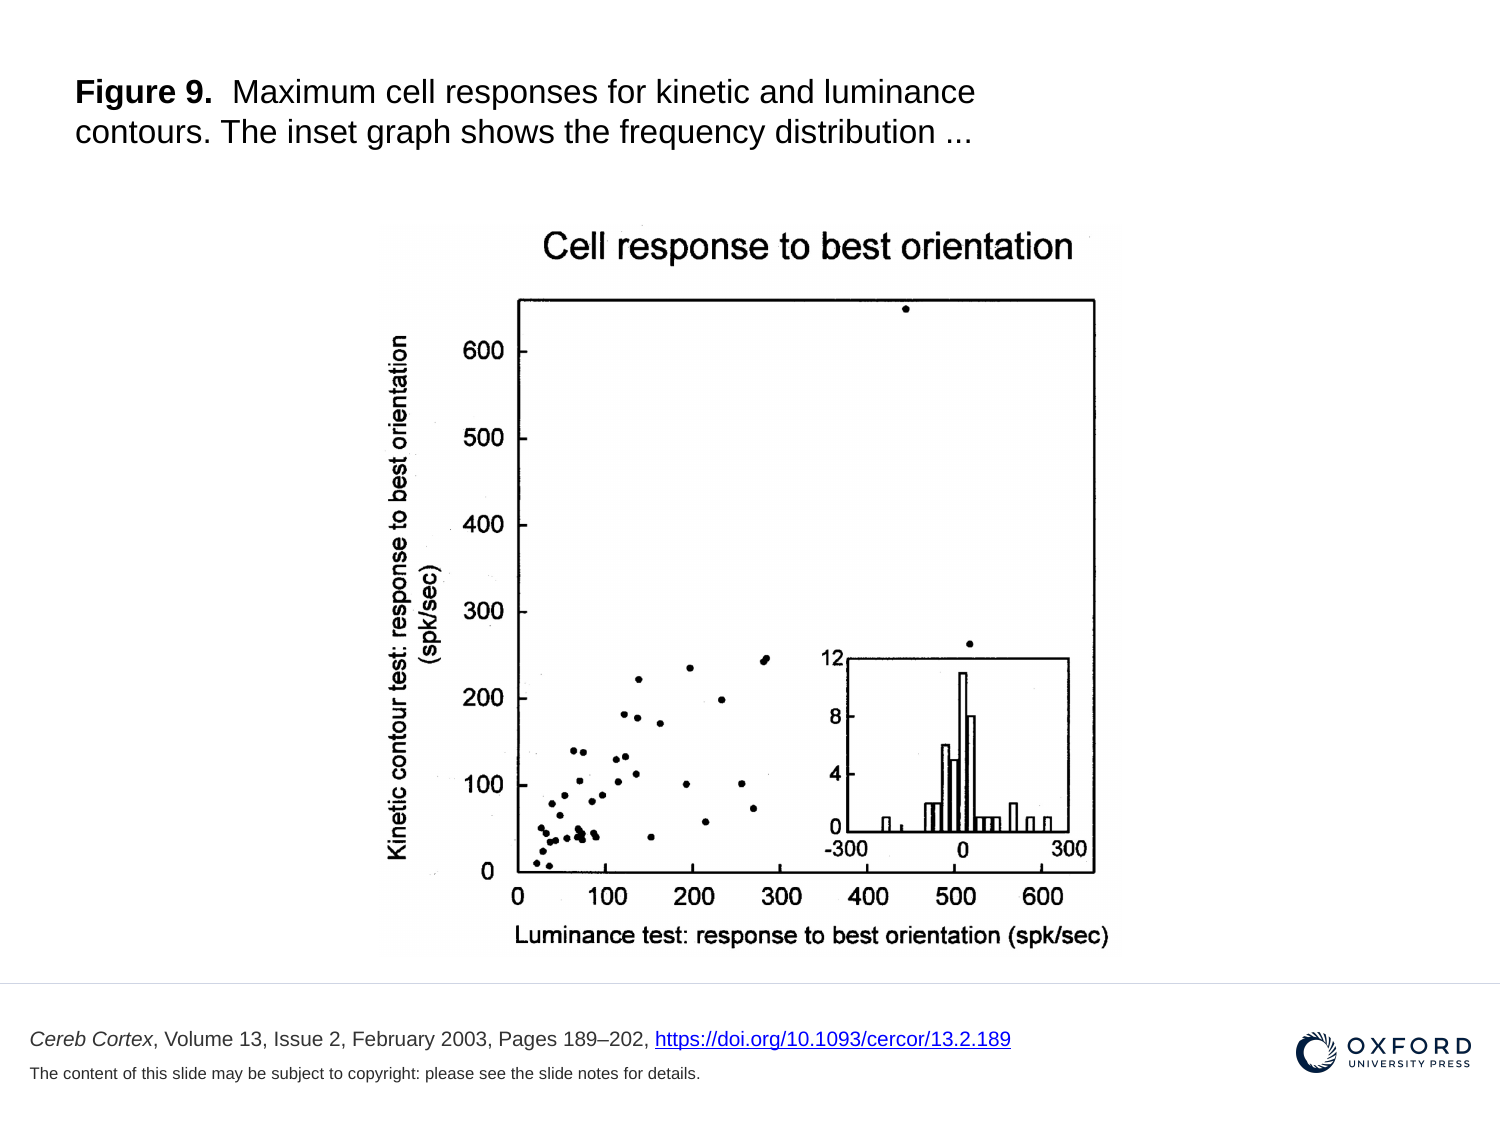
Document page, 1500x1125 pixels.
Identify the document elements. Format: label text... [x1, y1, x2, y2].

picture [379, 224, 1122, 957]
footer Cereb Cortex, Volume 13, Issue 2, February 2003, Pages 189–202, https://doi.org/10.1093/cercor/13.2.189 The content of this slide may be subject to copyright: please see the slide notes for details. [0, 983, 1260, 1125]
picture [1296, 1032, 1471, 1073]
title Figure 9. Maximum cell responses for kinetic and luminance contours. The inset graph shows the frequency distribution ... [75, 69, 1078, 171]
